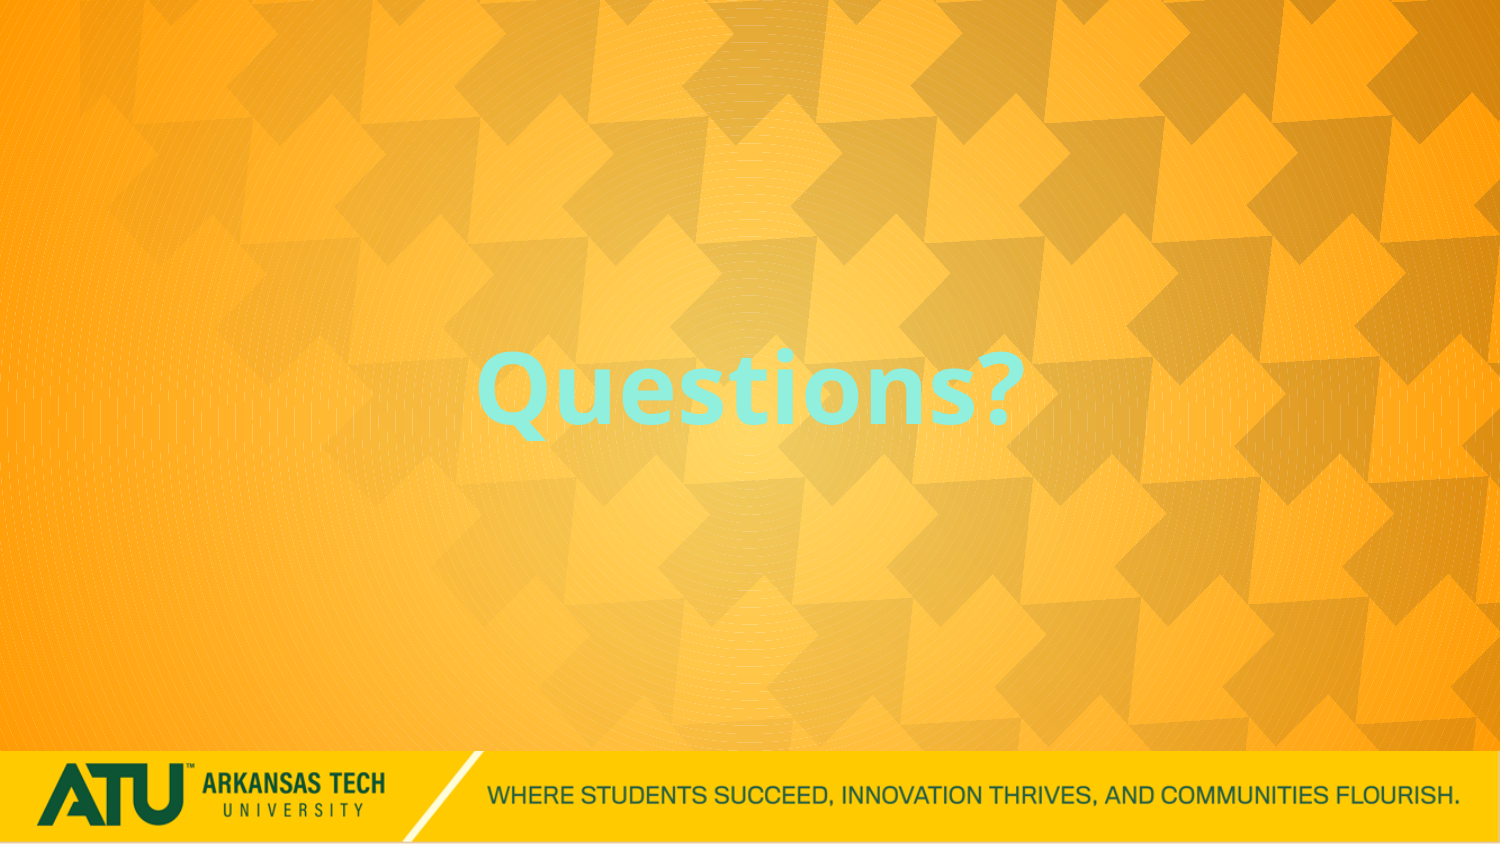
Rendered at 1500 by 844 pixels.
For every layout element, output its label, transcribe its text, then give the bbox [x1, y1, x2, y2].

text_box Questions? [181, 362, 1319, 407]
picture [0, 750, 1500, 844]
